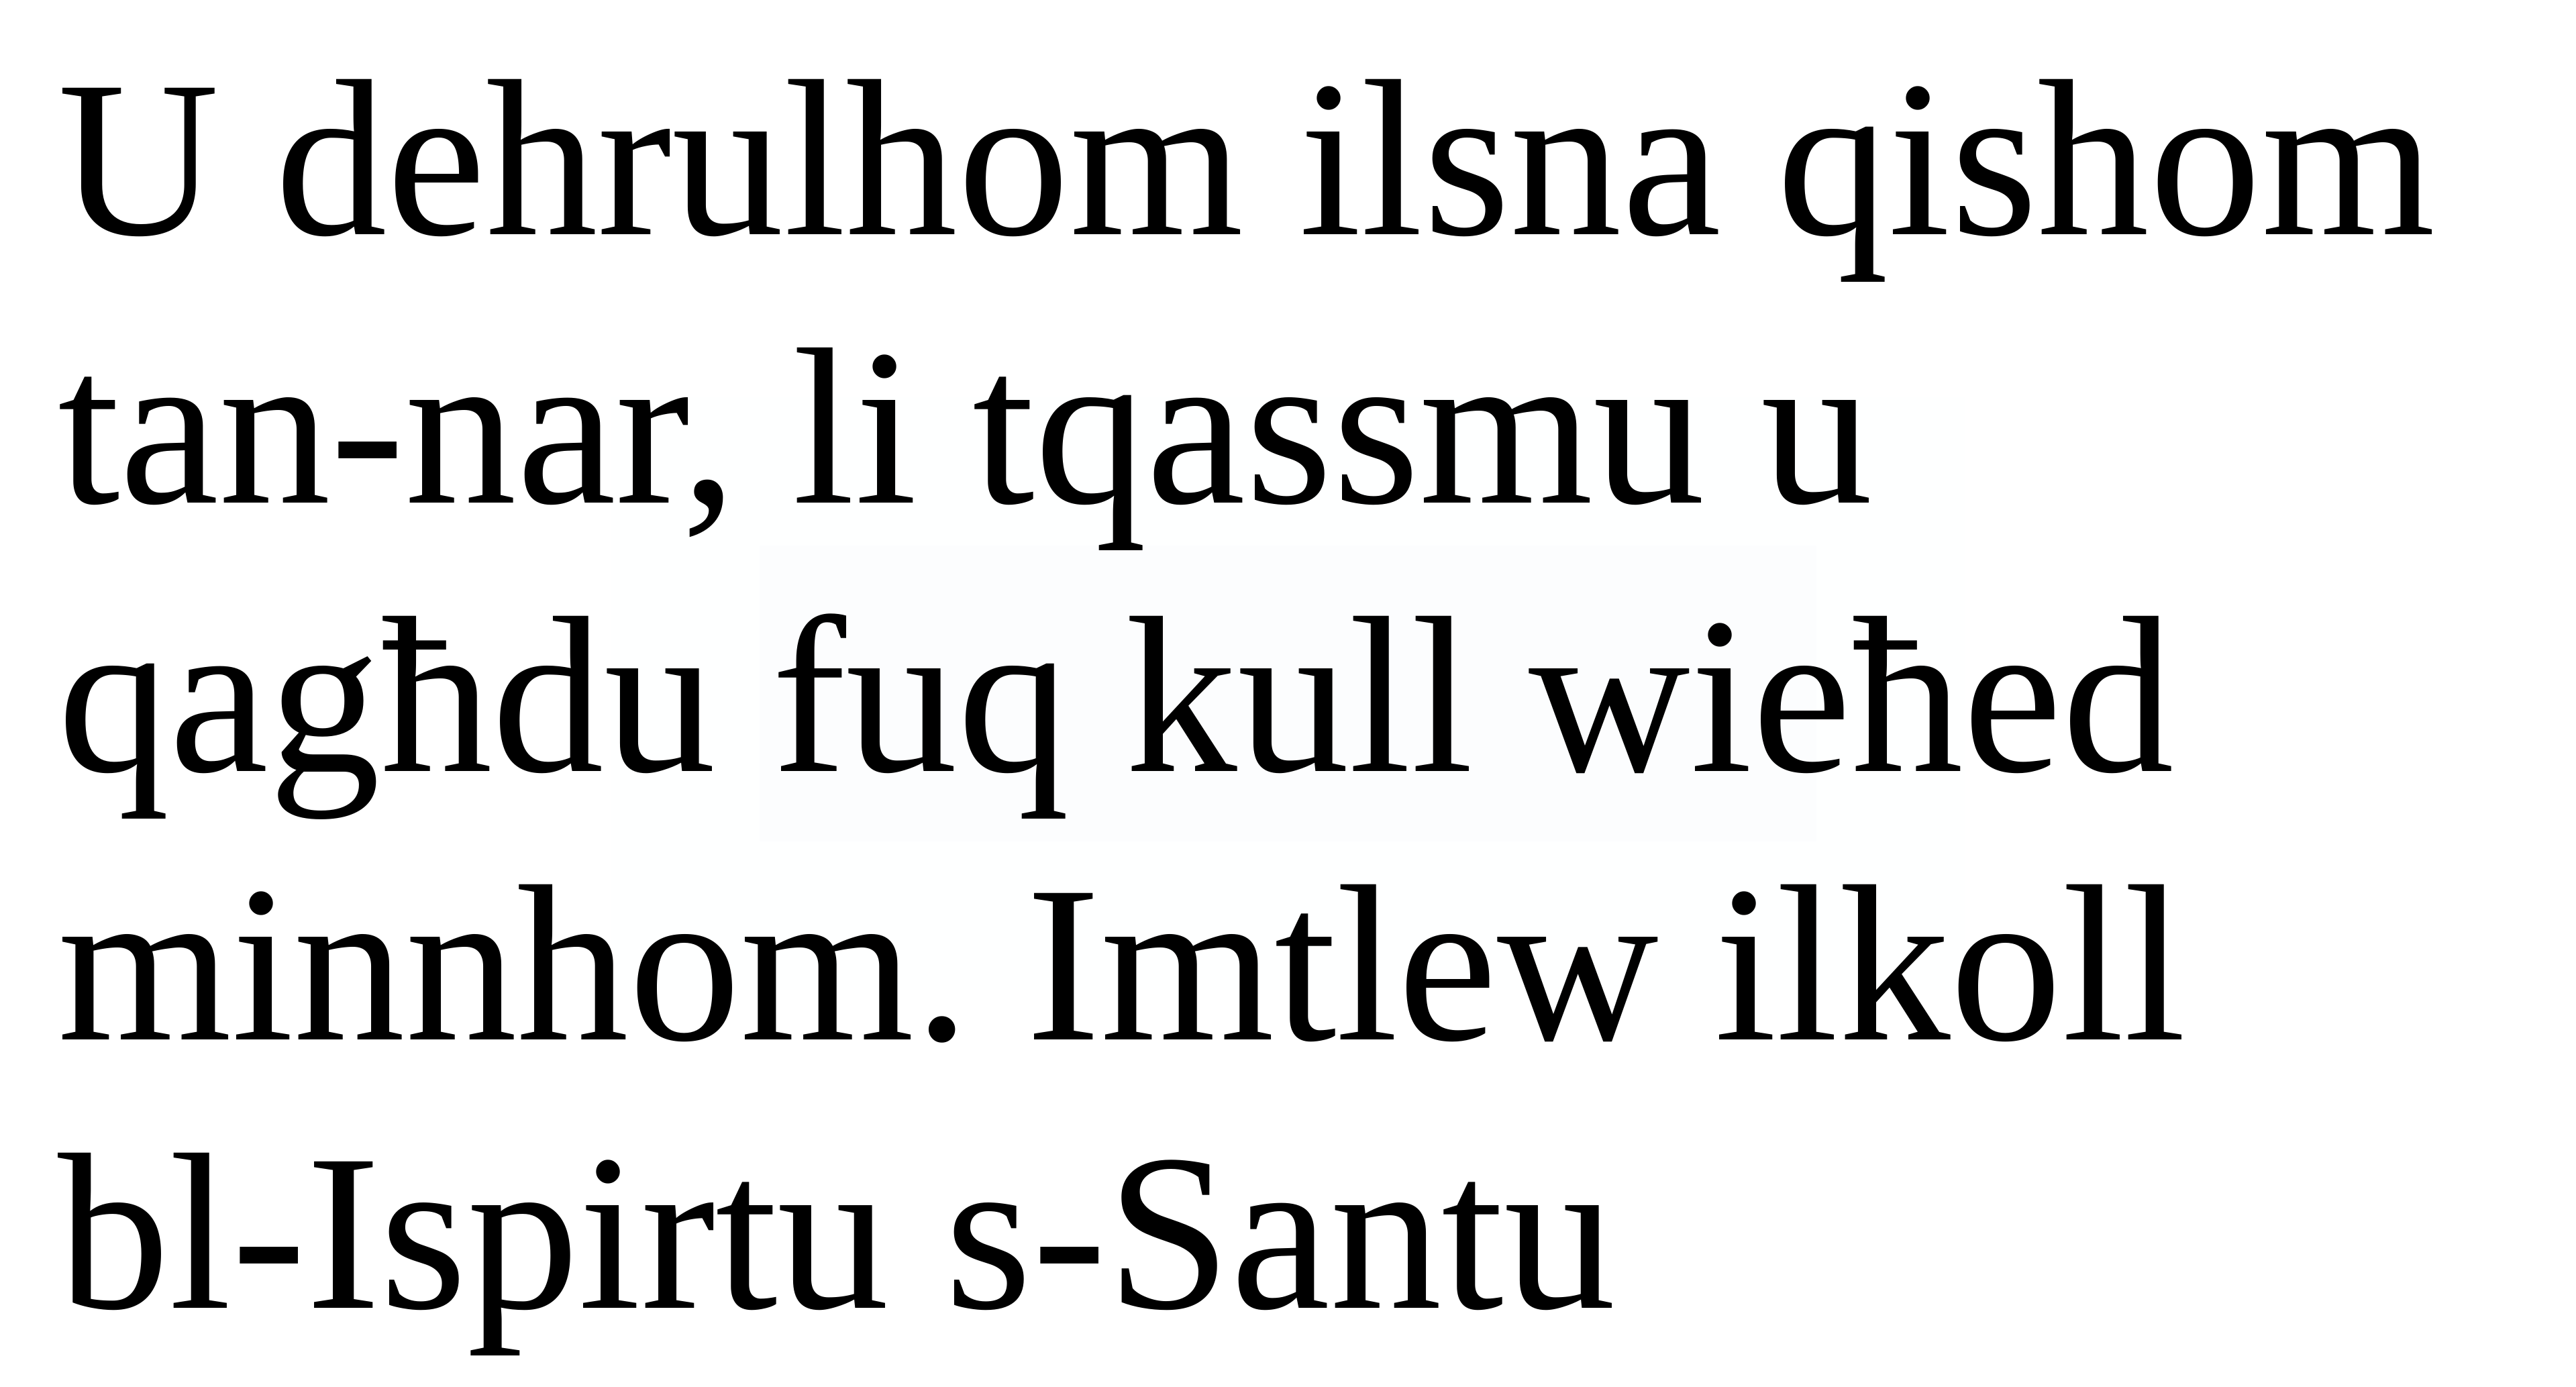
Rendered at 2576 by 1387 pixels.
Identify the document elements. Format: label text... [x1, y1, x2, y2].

text_box U dehrulhom ilsna qishom tan-nar, li tqassmu u qagħdu fuq kull wieħed minnhom. Imtlew ilkoll bl-Ispirtu s-Santu [35, 0, 2557, 1364]
